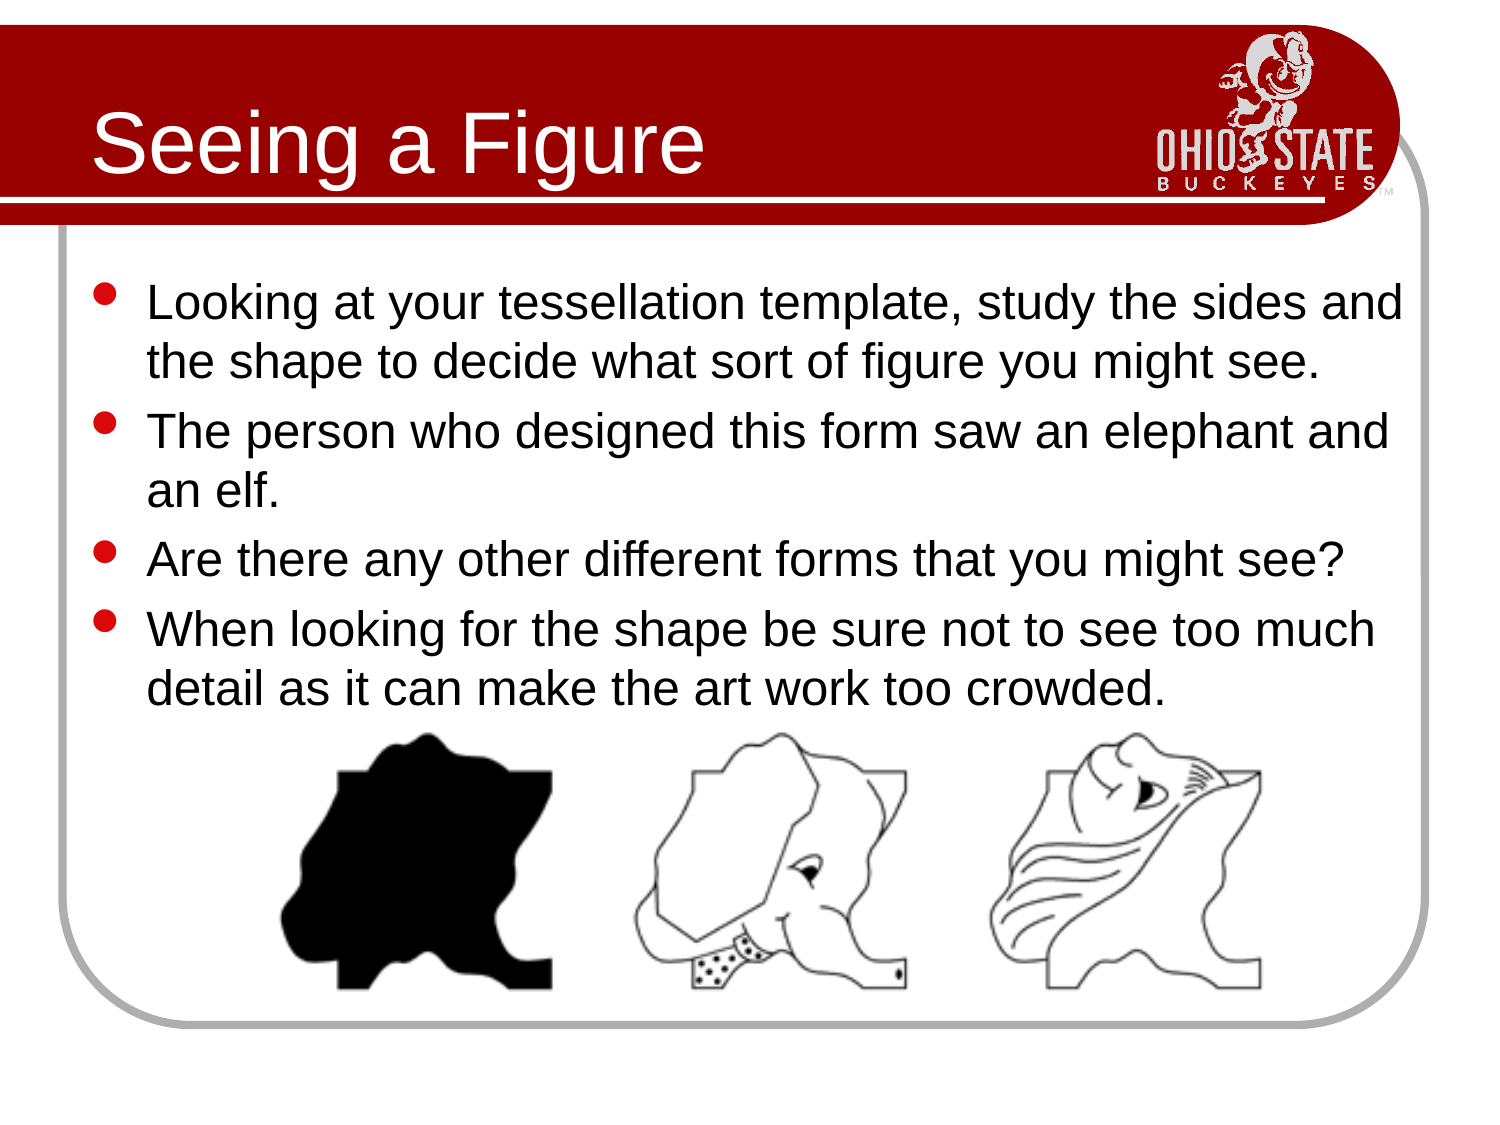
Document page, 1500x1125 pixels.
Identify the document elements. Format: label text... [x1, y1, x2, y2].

title Seeing a Figure [74, 44, 1426, 233]
list Looking at your tessellation template, study the sides and the shape to decide what sort of figure you might see. The person who designed this form saw an elephant and an elf. Are there any other different forms that you might see? When looking for the shape be sure not to see too much detail as it can make the art work too crowded. [74, 262, 1426, 731]
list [274, 724, 1271, 999]
